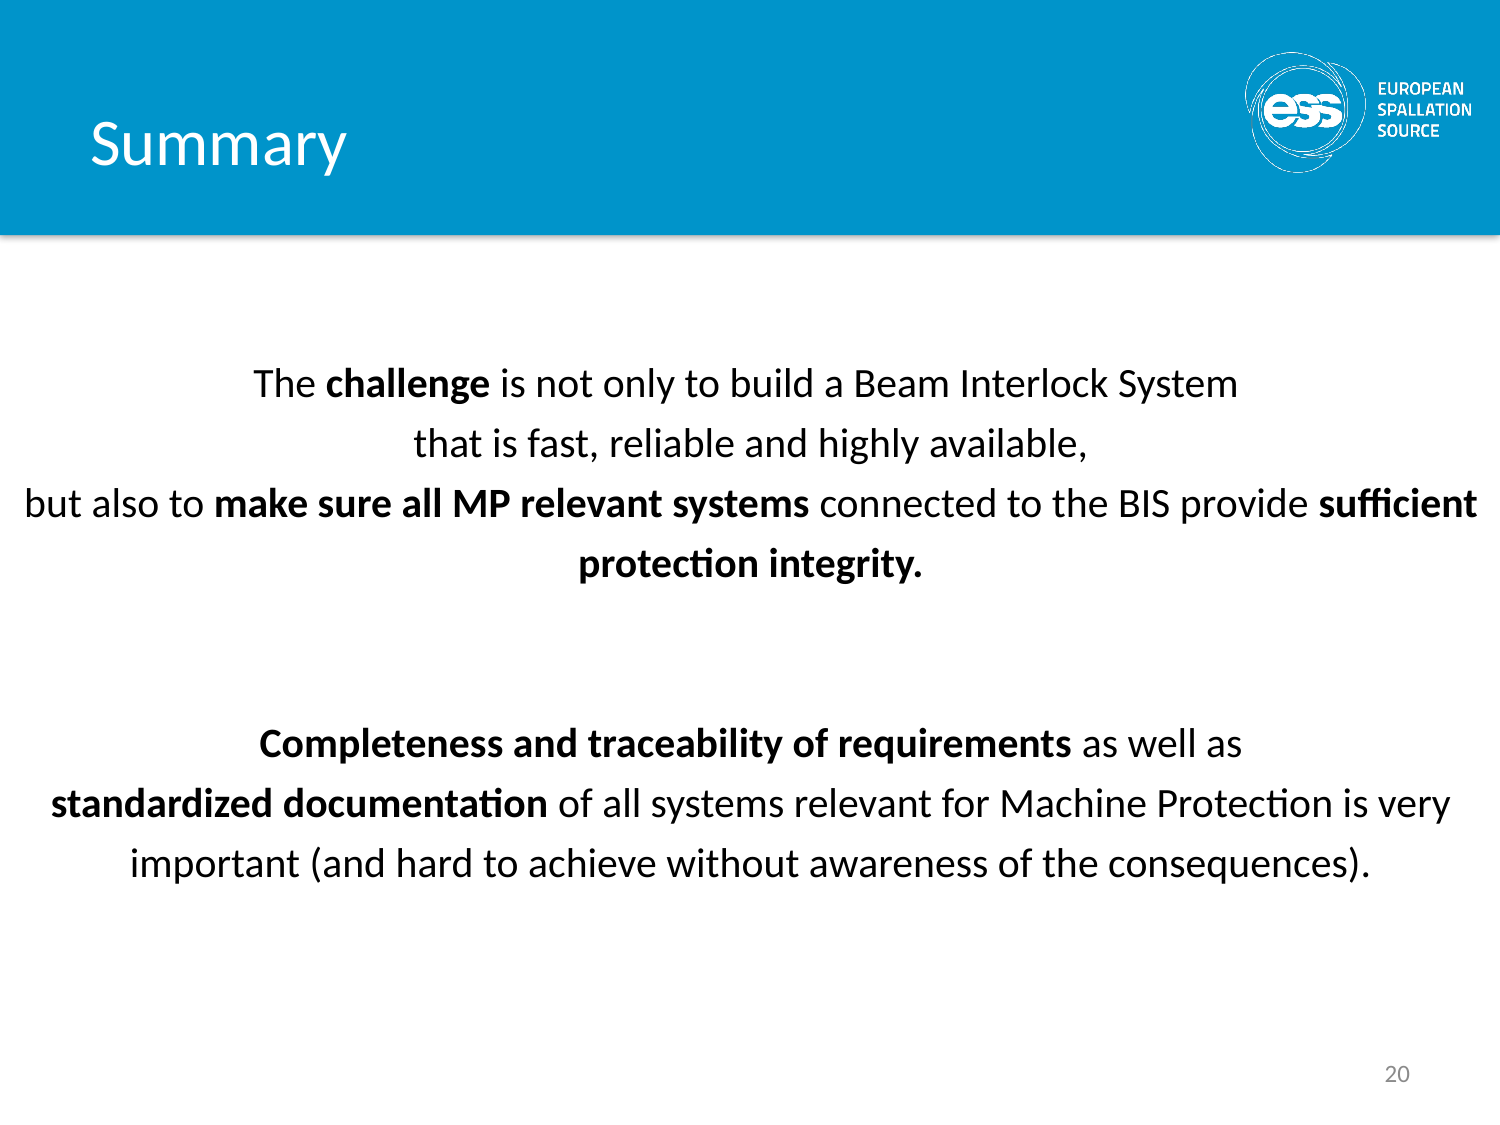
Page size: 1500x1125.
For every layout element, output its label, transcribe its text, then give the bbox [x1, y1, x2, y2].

picture [1436, 104, 1444, 115]
slide_number 20 [1074, 1042, 1425, 1103]
picture [1443, 86, 1450, 93]
title Summary [75, 45, 1247, 233]
picture [1432, 125, 1438, 136]
picture [1422, 125, 1428, 134]
picture [1398, 109, 1406, 115]
text_box The challenge is not only to build a Beam Interlock System that is fast, reliable and highly available, but also to make sure all MP relevant systems connected to the BIS provide sufficient protection integrity. Completeness and traceability of requirements as well as standardized documentation of all systems relevant for Machine Protection is very important (and hard to achieve without awareness of the consequences). [1, 338, 1500, 953]
picture [1400, 83, 1407, 94]
picture [1454, 83, 1458, 94]
picture [1409, 104, 1415, 115]
picture [1389, 104, 1393, 115]
picture [1264, 94, 1342, 127]
picture [1379, 83, 1385, 94]
picture [1418, 104, 1423, 115]
picture [1423, 83, 1430, 94]
